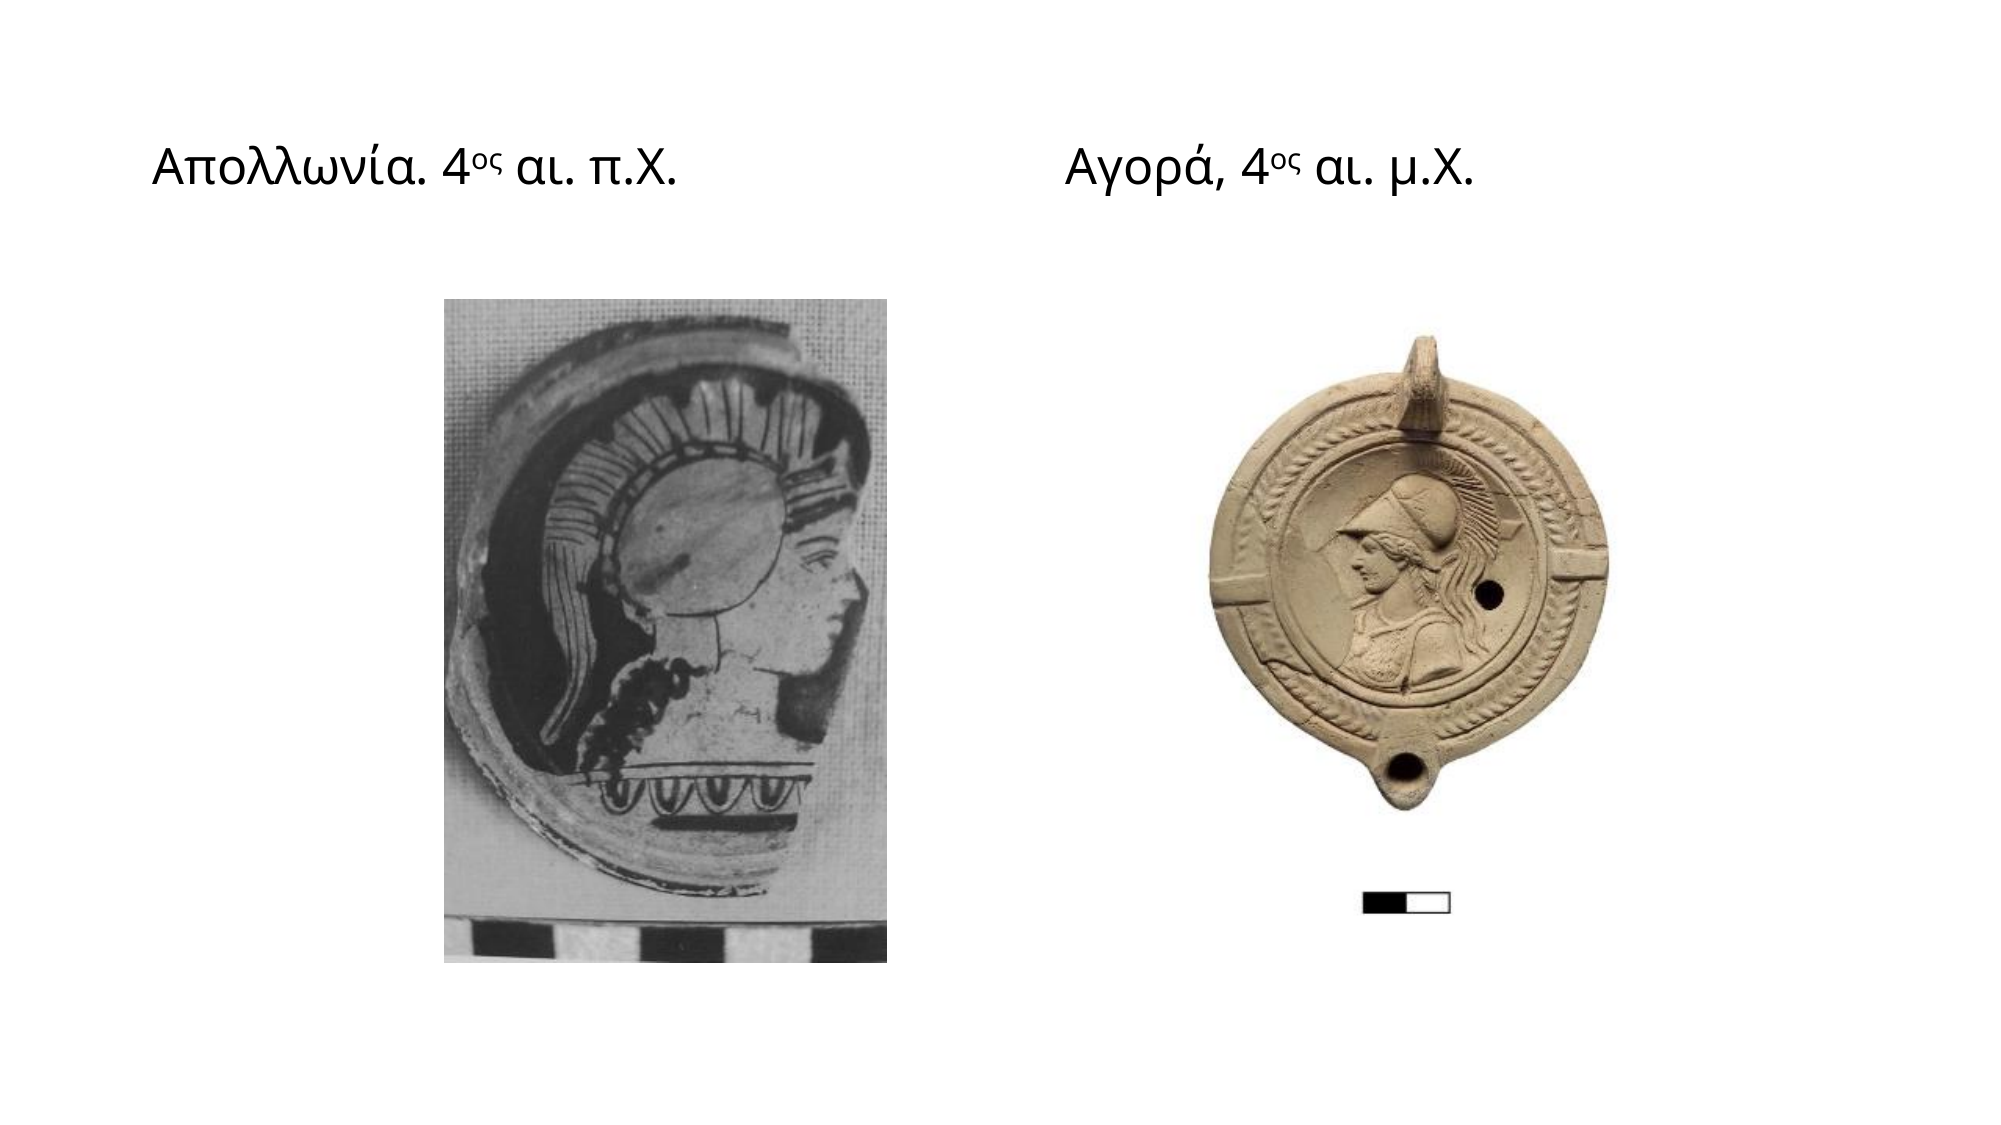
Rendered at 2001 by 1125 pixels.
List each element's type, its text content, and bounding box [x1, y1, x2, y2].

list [1141, 290, 1664, 965]
title Απολλωνία. 4ος αι. π.Χ. Αγορά, 4ος αι. μ.Χ. [137, 59, 1863, 278]
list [444, 299, 887, 963]
